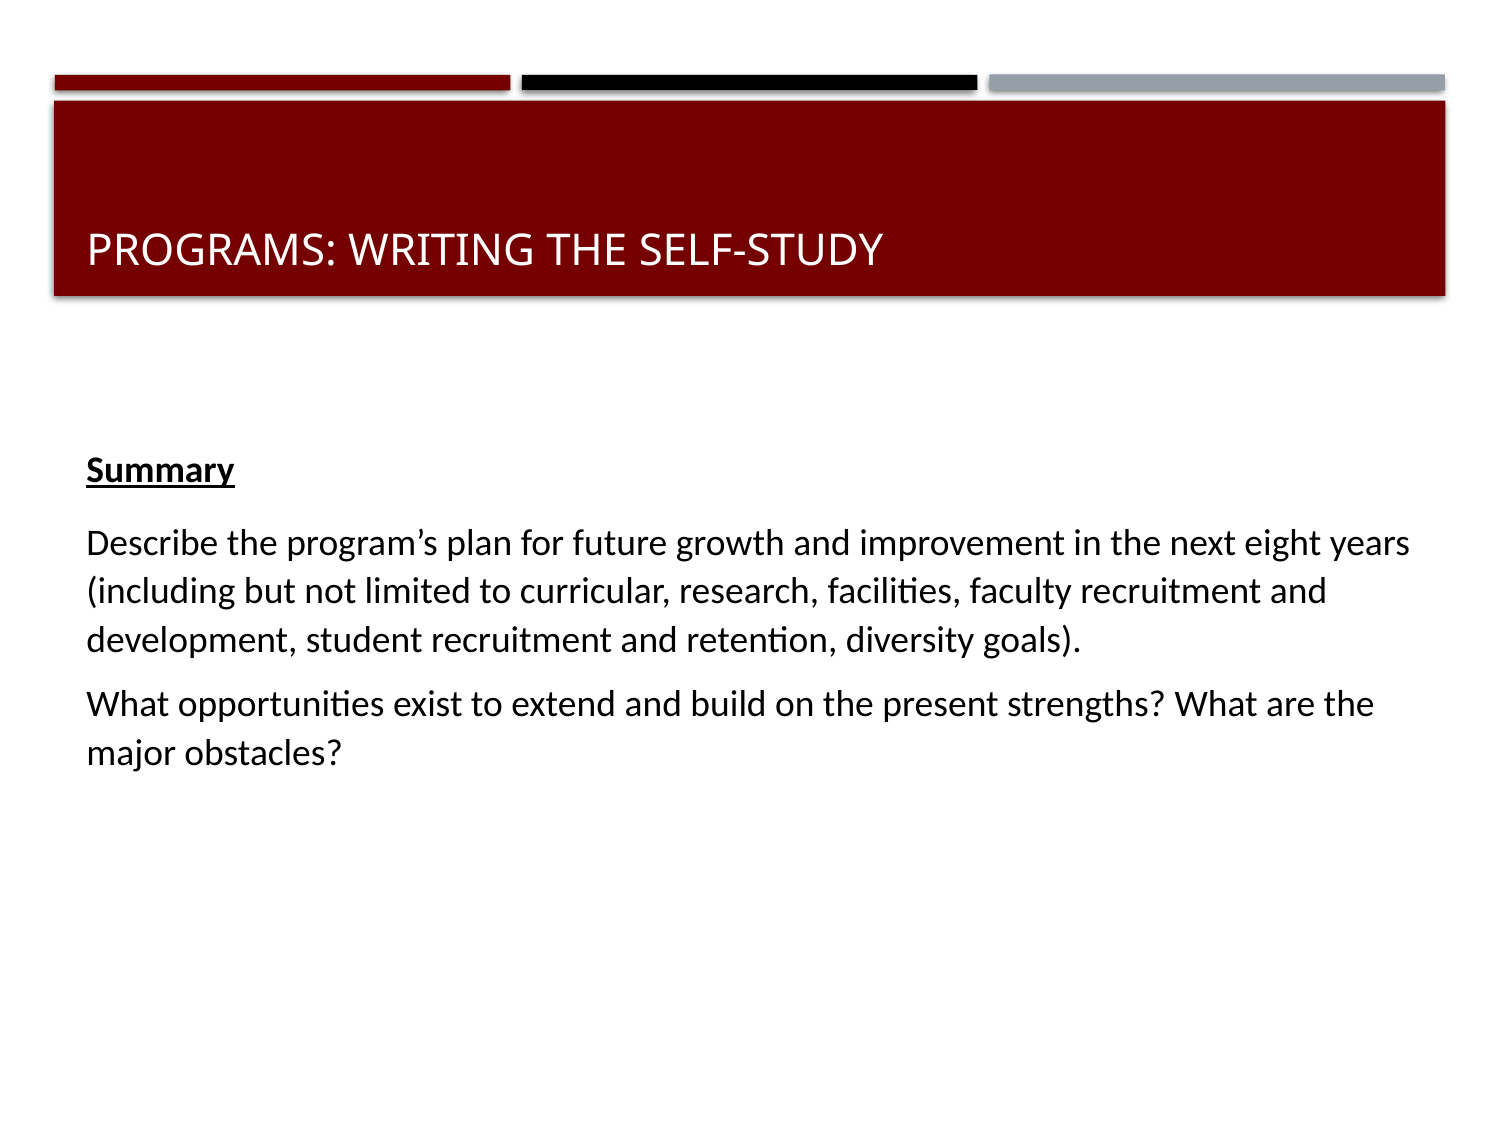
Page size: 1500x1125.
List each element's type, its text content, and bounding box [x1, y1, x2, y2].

list Summary Describe the program’s plan for future growth and improvement in the next eight years (including but not limited to curricular, research, facilities, faculty recruitment and development, student recruitment and retention, diversity goals). What opportunities exist to extend and build on the present strengths? What are the major obstacles? [71, 357, 1429, 962]
title Programs: Writing the self-study [71, 115, 1429, 282]
